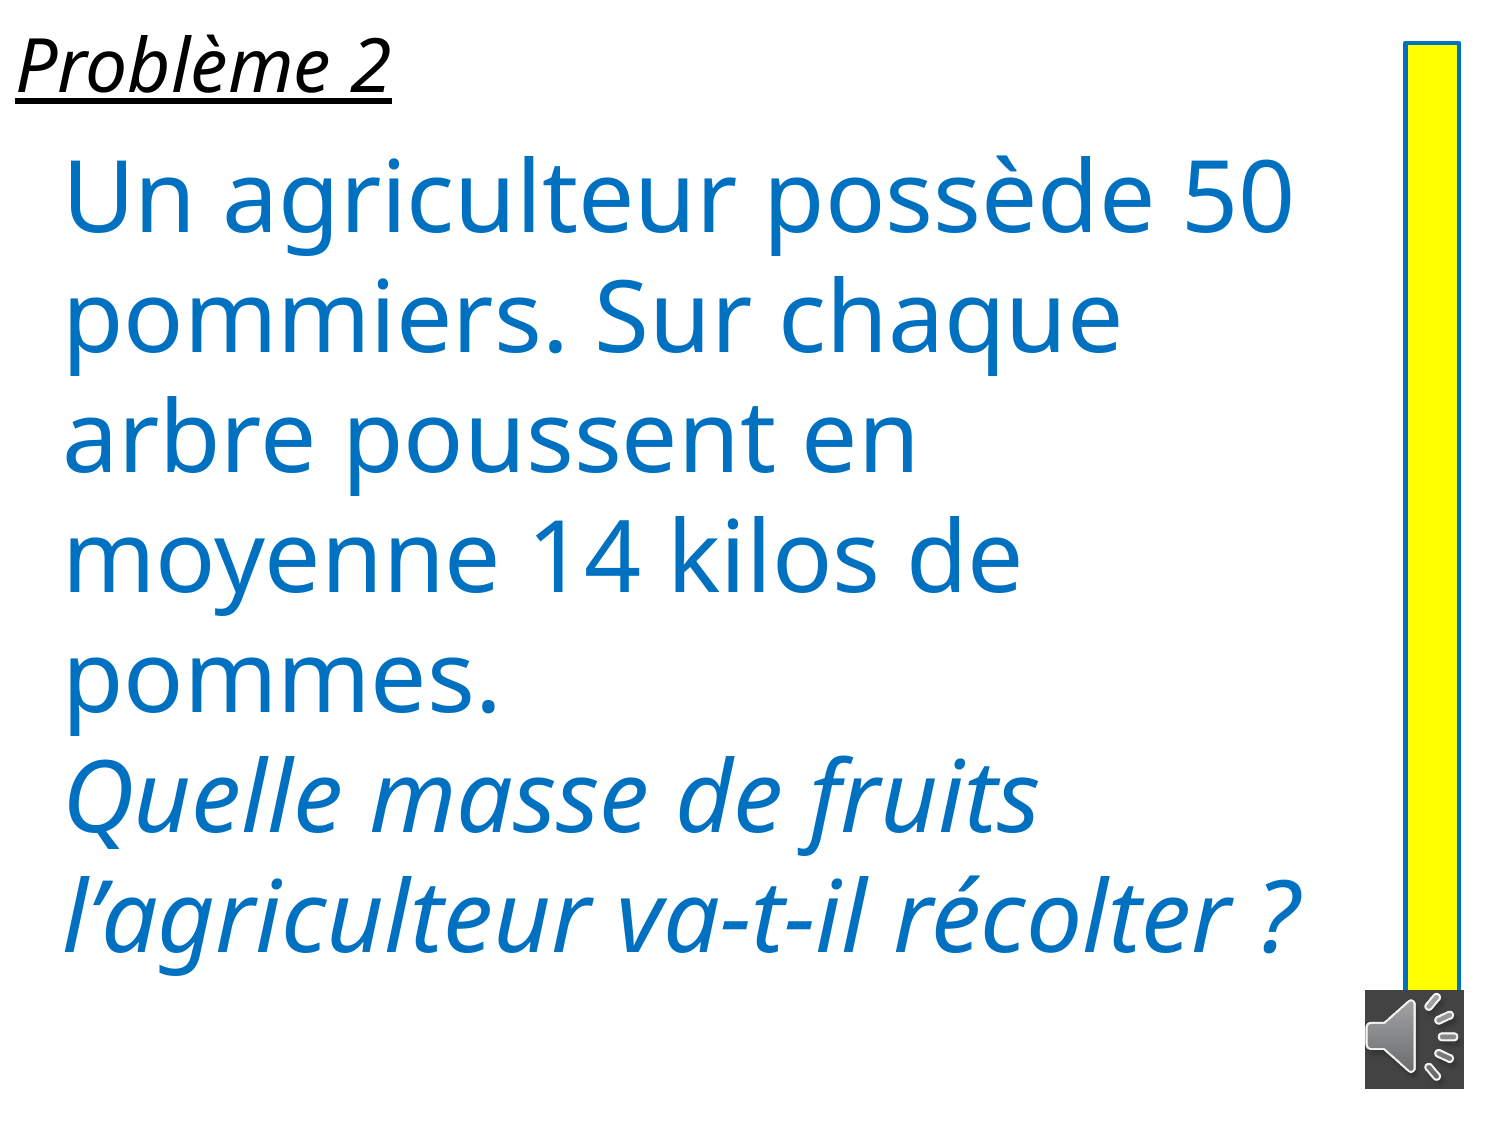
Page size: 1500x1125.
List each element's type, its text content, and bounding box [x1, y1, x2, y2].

text_box [1403, 41, 1461, 987]
picture [1364, 989, 1465, 1090]
title Problème 2 [0, 0, 502, 126]
text_box Un agriculteur possède 50 pommiers. Sur chaque arbre poussent en moyenne 14 kilos de pommes. Quelle masse de fruits l’agriculteur va-t-il récolter ? [47, 125, 1329, 980]
